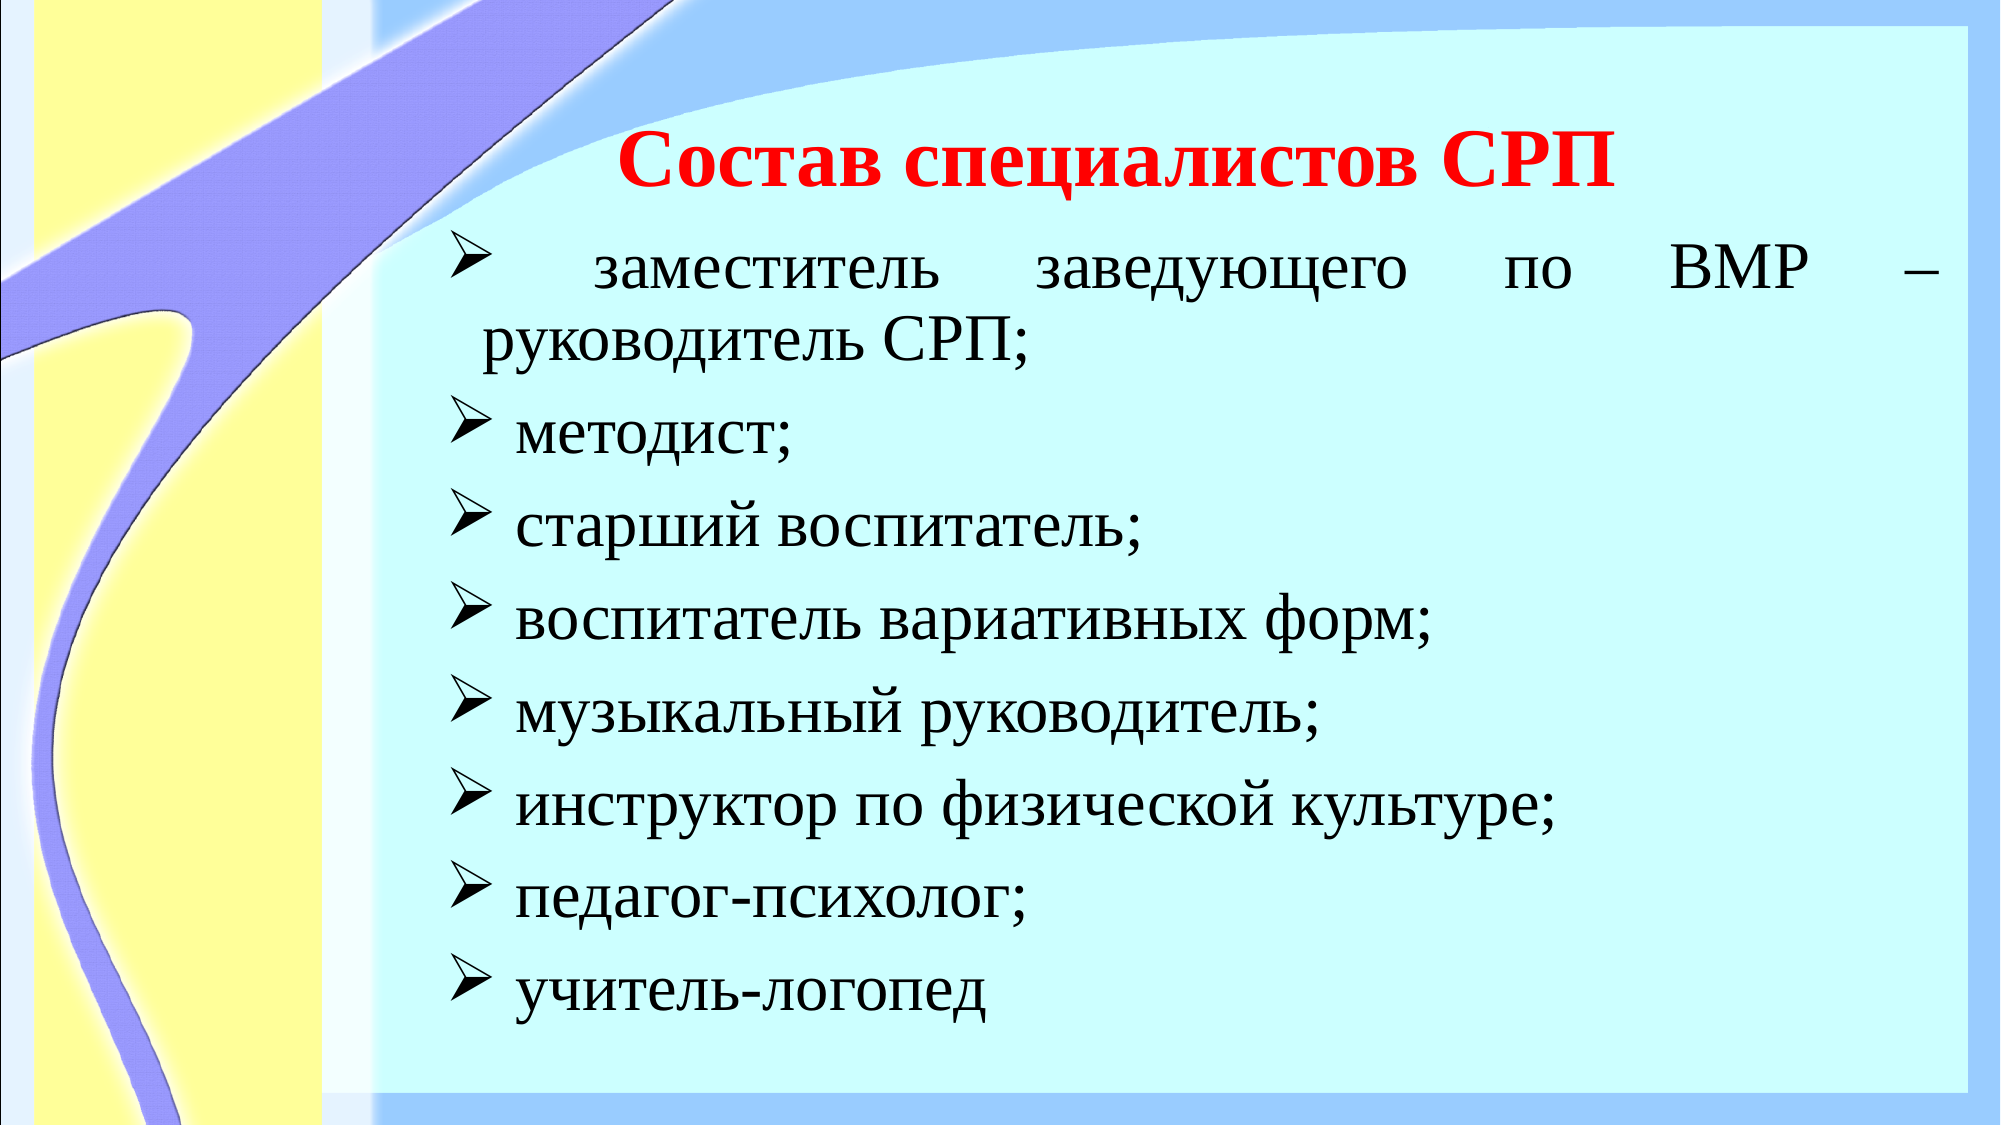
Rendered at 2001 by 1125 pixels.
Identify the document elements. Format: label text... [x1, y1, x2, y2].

list заместитель заведующего по ВМР – руководитель СРП; методист; старший воспитатель; воспитатель вариативных форм; музыкальный руководитель; инструктор по физической культуре; педагог-психолог; учитель-логопед [430, 223, 1955, 1049]
title Состав специалистов СРП [526, 76, 1974, 224]
picture [0, 0, 2001, 1125]
